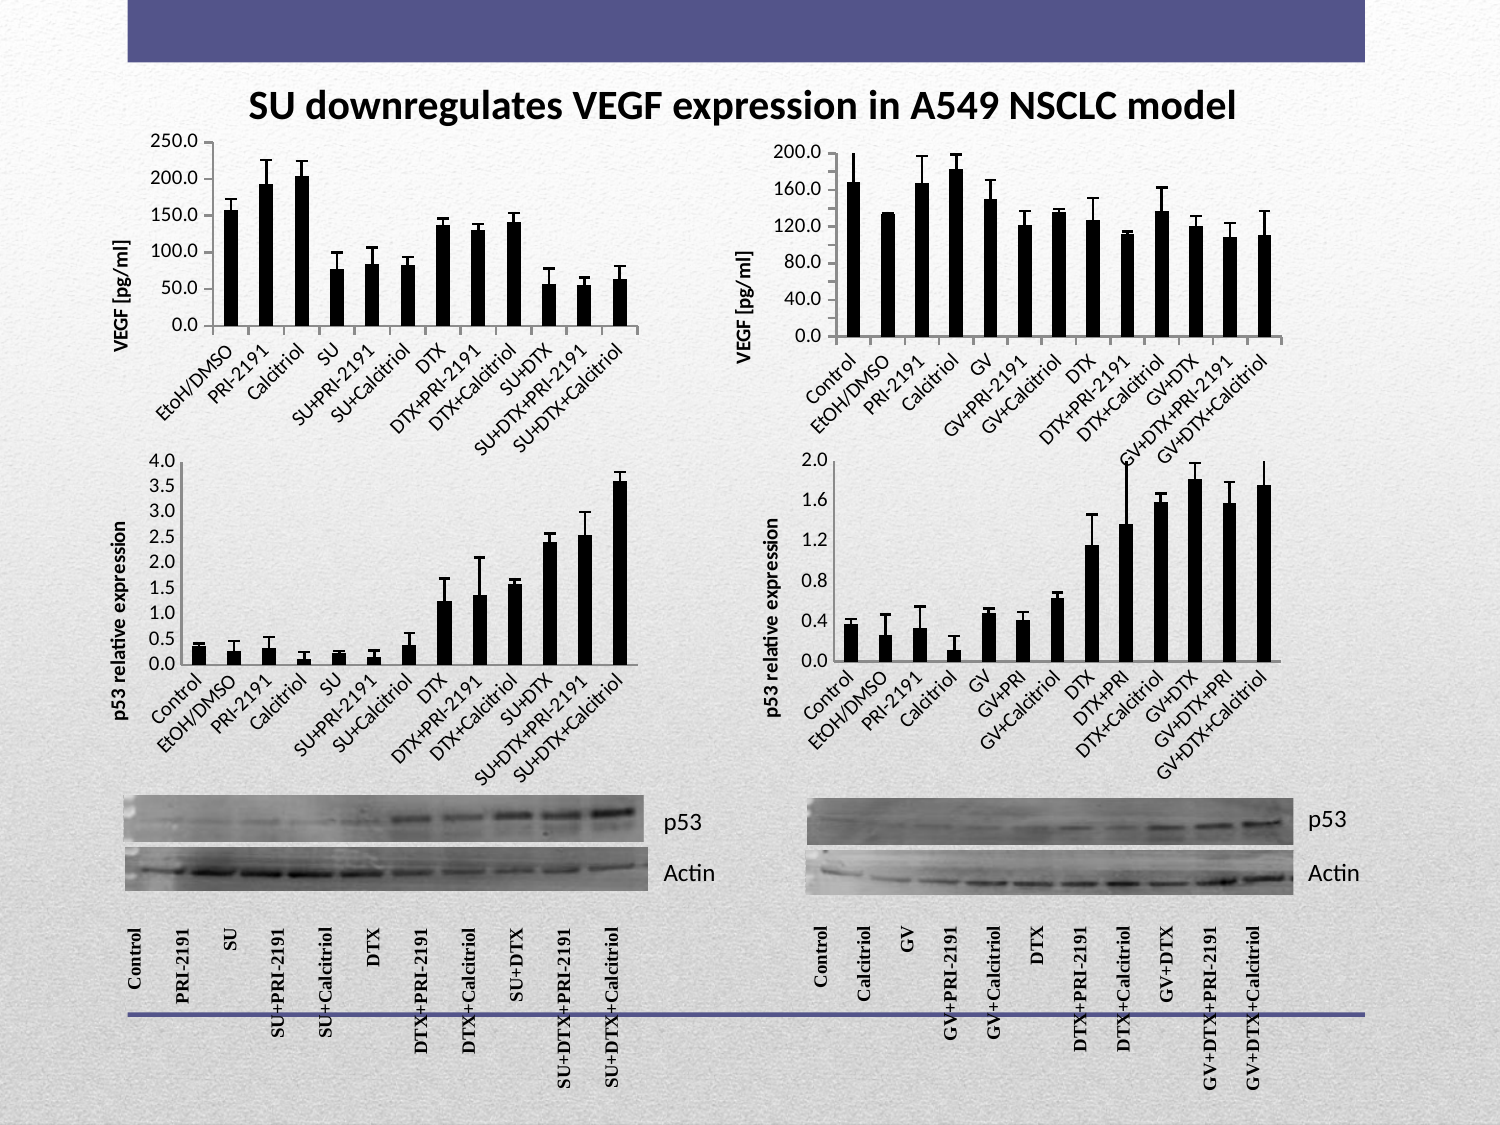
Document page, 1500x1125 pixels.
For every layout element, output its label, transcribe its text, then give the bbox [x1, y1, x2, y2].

table_header SU [219, 907, 267, 1125]
table_header Calcitriol [853, 908, 897, 1123]
table_header DTX+PRI-2191 [1069, 908, 1113, 1123]
table_header SU+DTX [506, 907, 553, 1125]
table_header DTX+Calcitriol [458, 907, 506, 1125]
chart [75, 124, 650, 800]
picture [110, 846, 650, 896]
table_header DTX [363, 907, 410, 1125]
text_box Actin [653, 849, 744, 894]
table_header GV+Calcitriol [983, 908, 1026, 1123]
table_header PRI-2191 [172, 907, 219, 1125]
table_header DTX+PRI-2191 [410, 907, 458, 1125]
table_header GV [897, 908, 940, 1123]
table_header GV+DTX [1156, 908, 1199, 1123]
table_header GV+PRI-2191 [940, 908, 983, 1123]
table_header DTX+Calcitriol [1113, 908, 1156, 1123]
text_box SU downregulates VEGF expression in A549 NSCLC model [75, 70, 1411, 136]
table_header SU+DTX+PRI-2191 [553, 907, 601, 1125]
chart [701, 135, 1295, 794]
picture [110, 800, 650, 844]
text_box Actin [1297, 849, 1388, 894]
table_header Control [124, 907, 172, 1125]
table_header Control [810, 908, 853, 1123]
table_header SU+DTX+Calcitriol [601, 905, 649, 1125]
table_header GV+DTX+Calcitriol [1242, 908, 1286, 1123]
table_header DTX [1026, 908, 1069, 1123]
table_header SU+PRI-2191 [267, 907, 315, 1125]
table_header SU+Calcitriol [315, 907, 363, 1125]
picture [792, 797, 1295, 896]
table_header GV+DTX+PRI-2191 [1199, 908, 1242, 1123]
text_box p53 [654, 798, 744, 843]
text_box p53 [1297, 795, 1388, 840]
